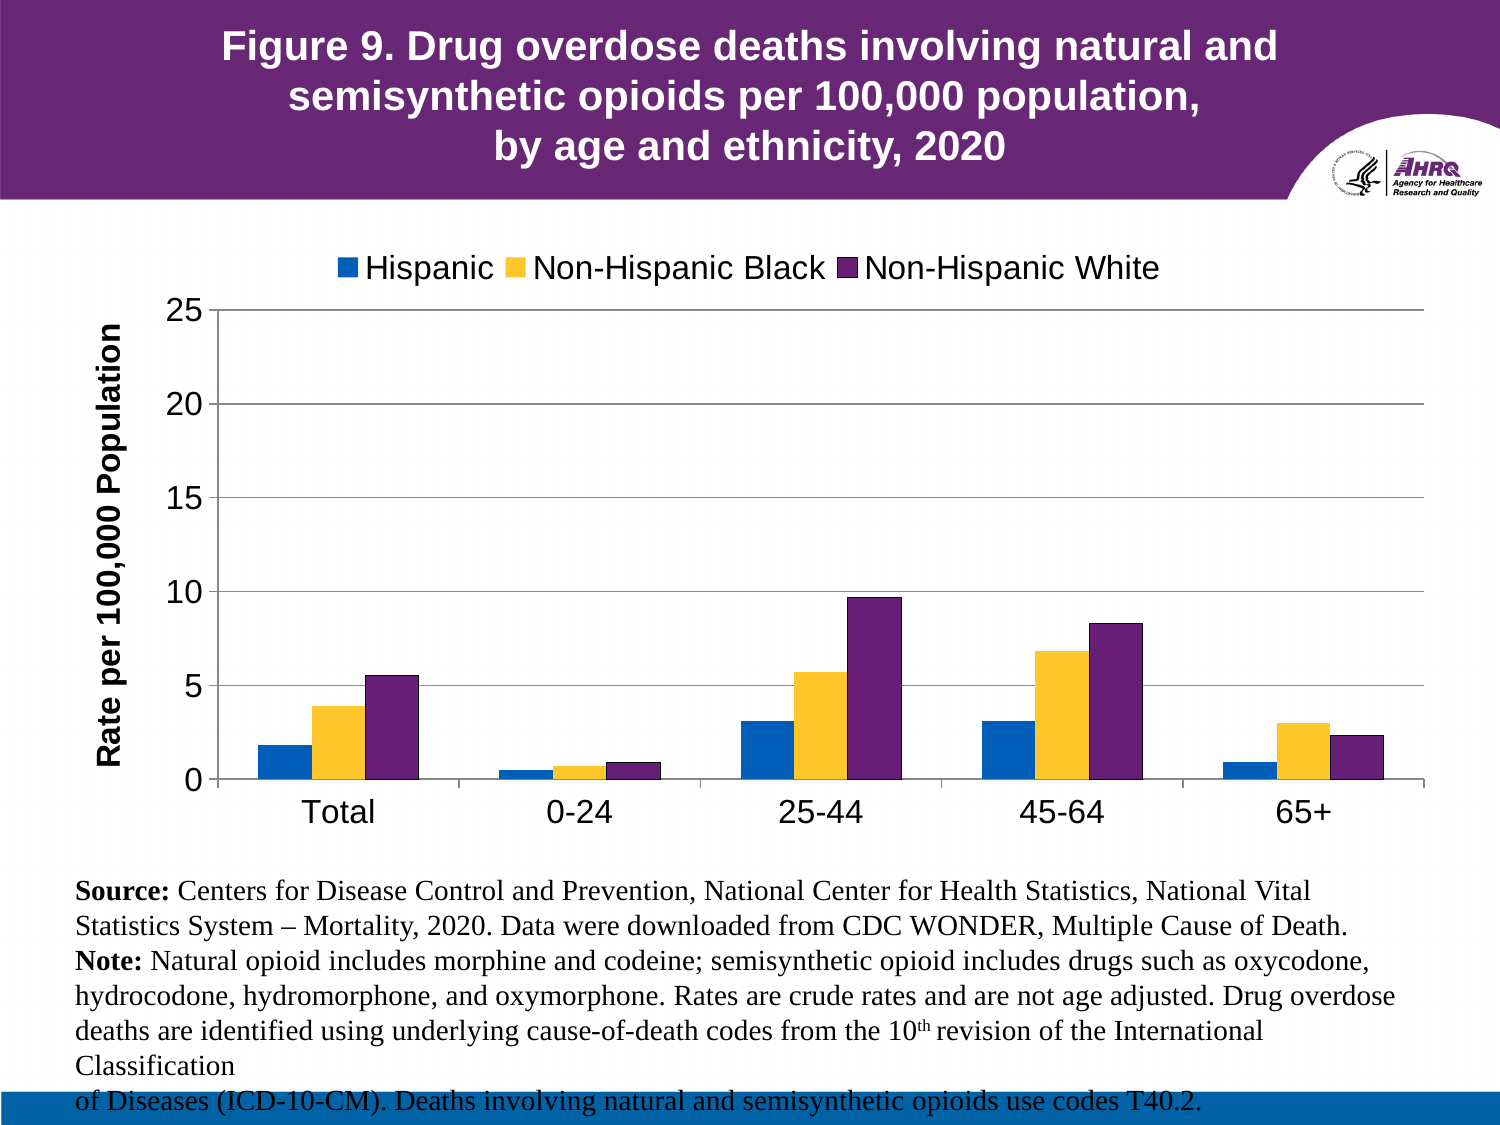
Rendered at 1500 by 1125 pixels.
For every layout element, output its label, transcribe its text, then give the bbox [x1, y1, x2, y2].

chart [74, 239, 1426, 841]
title Figure 9. Drug overdose deaths involving natural and semisynthetic opioids per 100,000 population, by age and ethnicity, 2020 [206, 0, 1294, 188]
picture [0, 0, 1500, 1125]
text_box Source: Centers for Disease Control and Prevention, National Center for Health Statistics, National Vital Statistics System – Mortality, 2020. Data were downloaded from CDC WONDER, Multiple Cause of Death. Note: Natural opioid includes morphine and codeine; semisynthetic opioid includes drugs such as oxycodone, hydrocodone, hydromorphone, and oxymorphone. Rates are crude rates and are not age adjusted. Drug overdose deaths are identified using underlying cause-of-death codes from the 10th revision of the International Classification of Diseases (ICD-10-CM). Deaths involving natural and semisynthetic opioids use codes T40.2. [74, 869, 1425, 1117]
